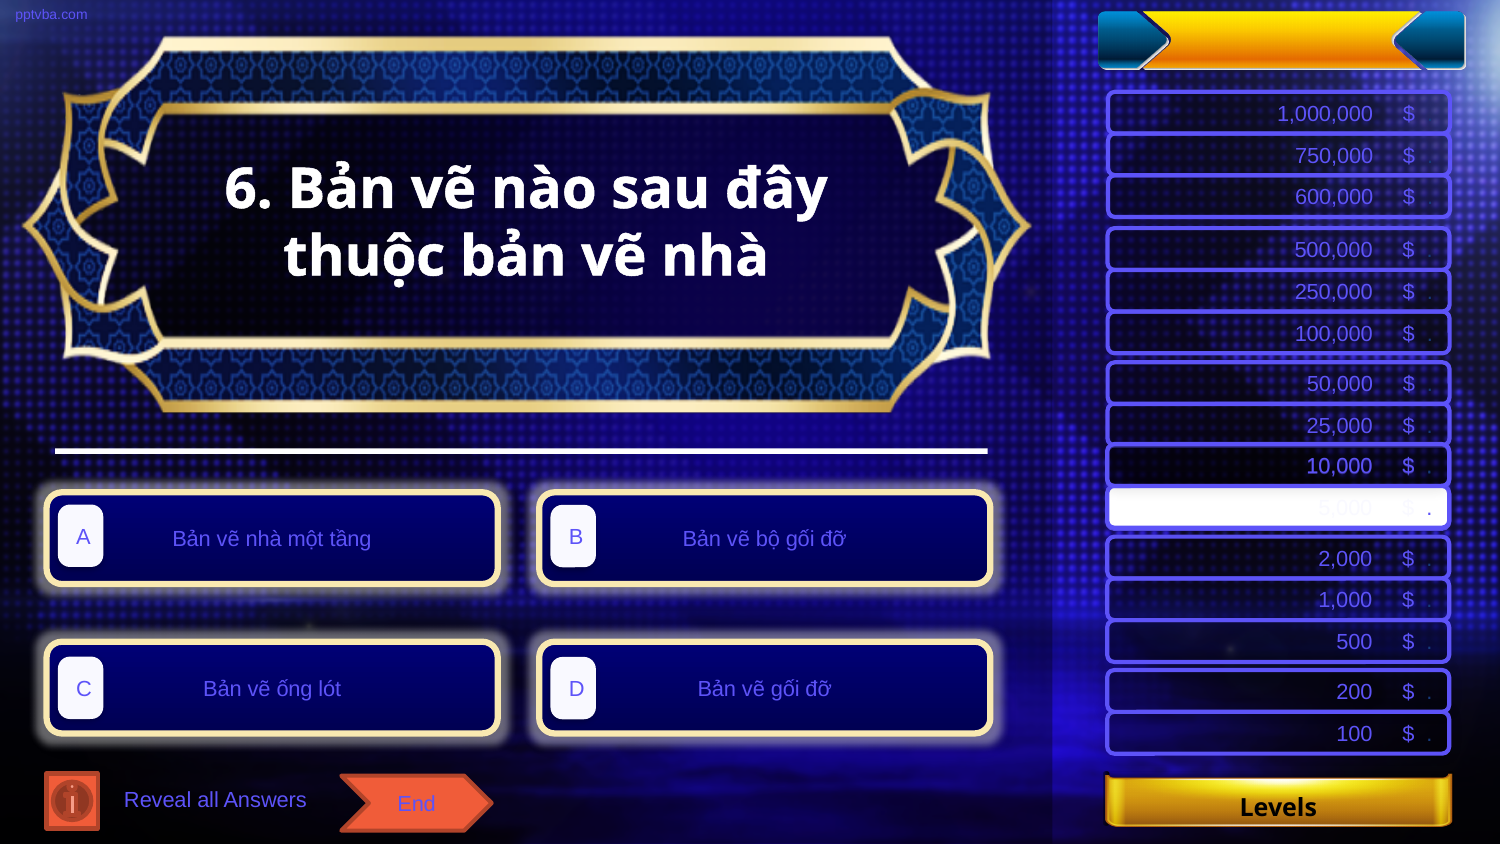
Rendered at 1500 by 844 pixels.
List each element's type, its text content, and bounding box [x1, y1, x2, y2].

text_box Bản vẽ gối đỡ [537, 639, 993, 736]
text_box A [54, 501, 107, 571]
text_box Reveal all Answers [109, 778, 323, 820]
text_box Bản vẽ bộ gối đỡ [537, 490, 993, 587]
text_box B [547, 501, 600, 571]
text_box 5,000 $ . [1105, 489, 1452, 530]
text_box [53, 446, 990, 456]
text_box 6. Bản vẽ nào sau đây thuộc bản vẽ nhà [168, 144, 885, 294]
text_box Bản vẽ ống lót [44, 639, 500, 736]
text_box D [547, 653, 600, 723]
text_box End [339, 773, 494, 833]
text_box [44, 771, 100, 831]
text_box C [54, 653, 107, 723]
text_box 10,000 $ . [1105, 441, 1452, 489]
text_box Bản vẽ nhà một tầng [44, 490, 500, 587]
picture [0, 0, 1500, 844]
